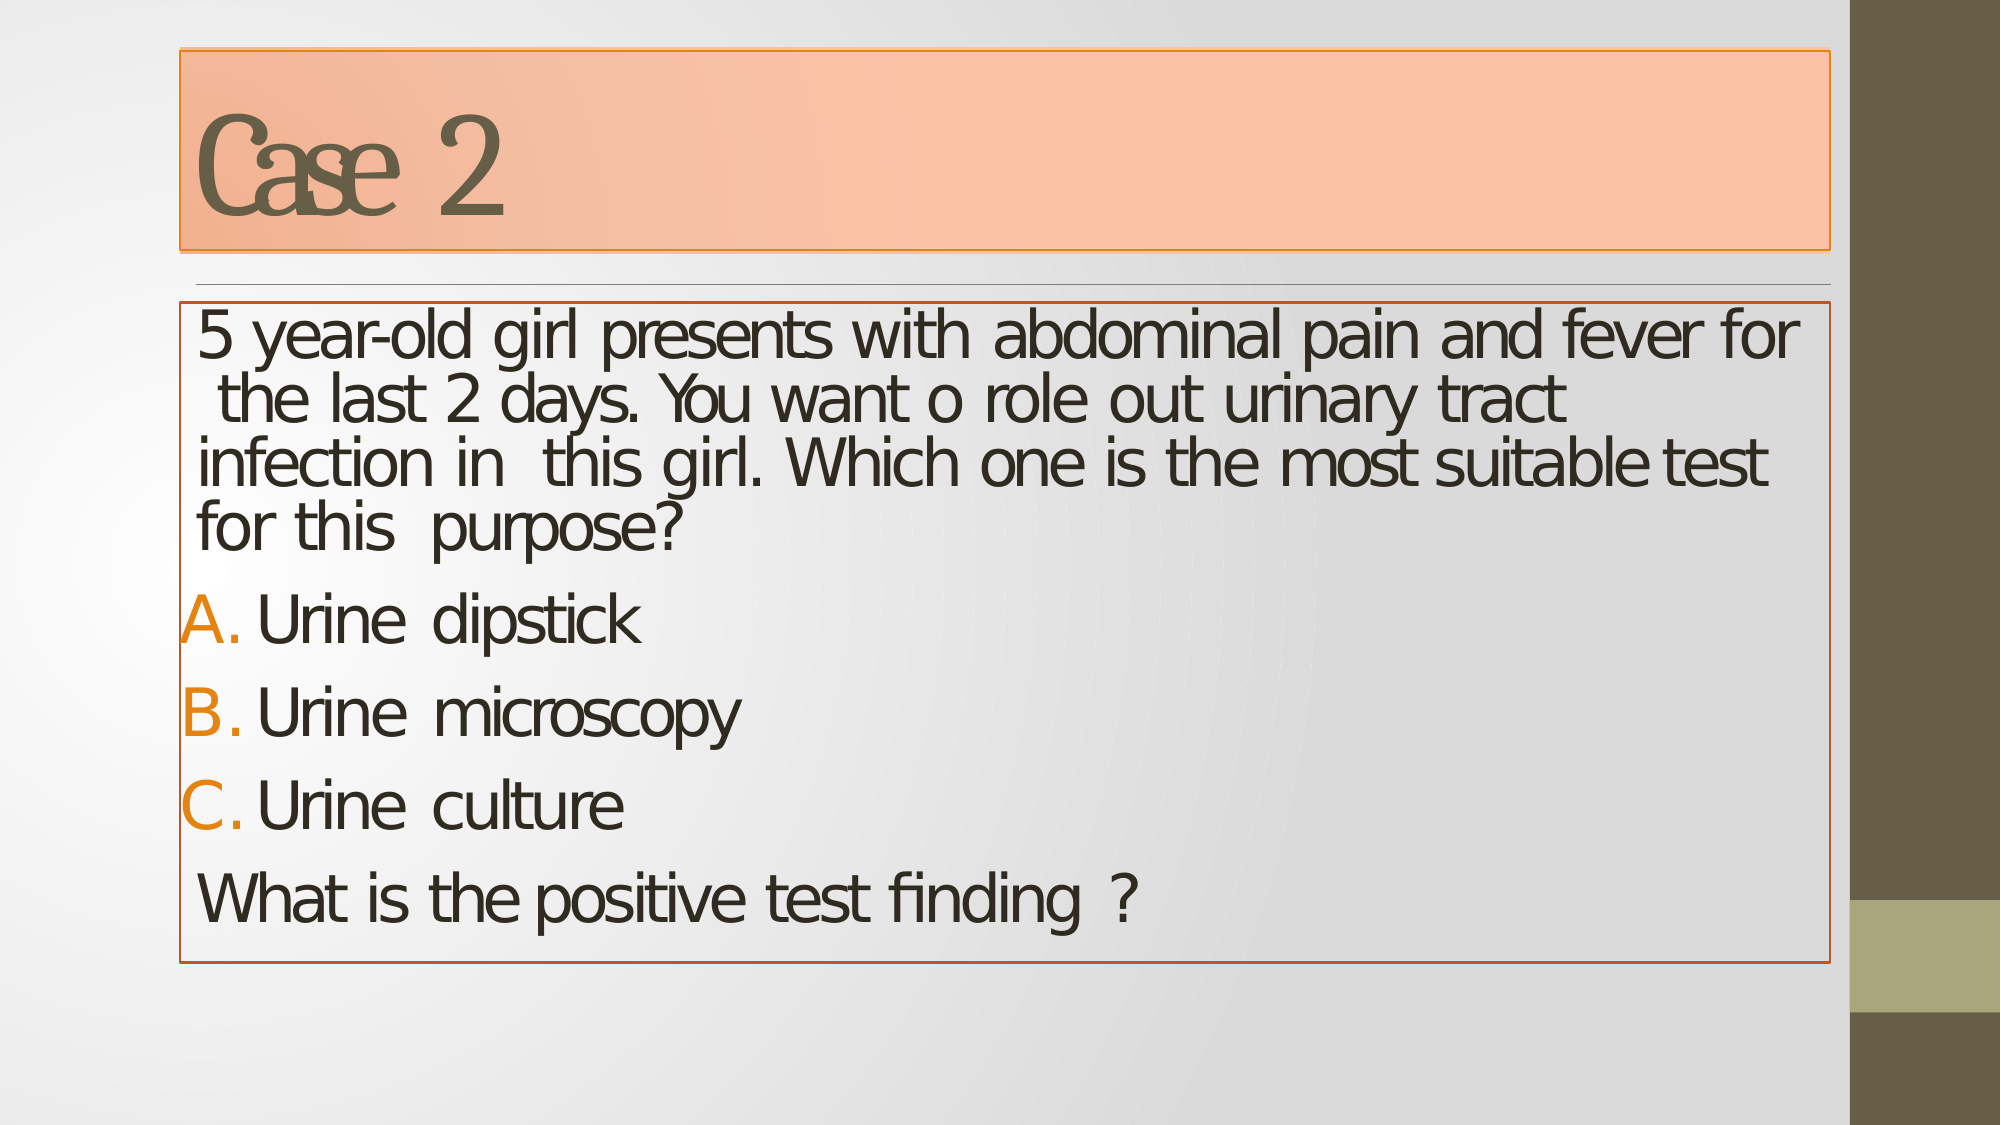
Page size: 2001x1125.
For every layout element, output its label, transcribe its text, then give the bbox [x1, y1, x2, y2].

title Case 2 [180, 50, 1830, 250]
text_box [179, 302, 1830, 963]
text_box 5 year-old girl presents with abdominal pain and fever for the last 2 days. You want o role out urinary tract infection in this girl. Which one is the most suitable test for this purpose? Urine dipstick Urine microscopy Urine culture What is the positive test finding ? [177, 289, 1814, 937]
text_box [179, 47, 1830, 254]
